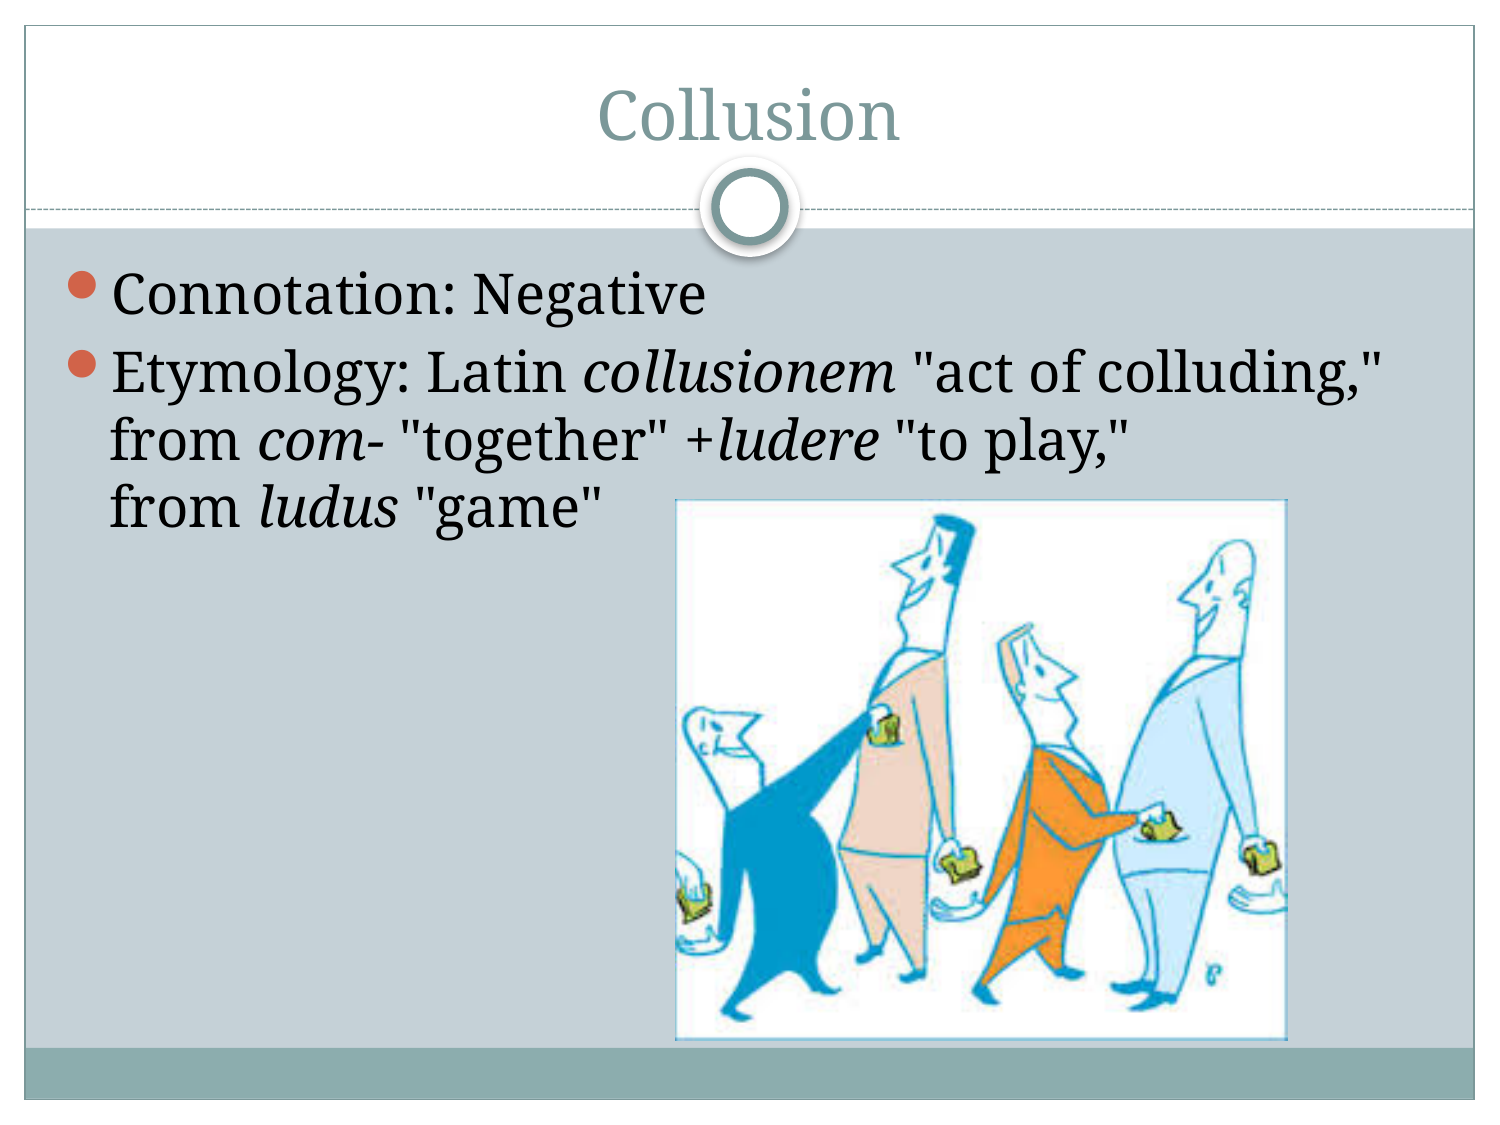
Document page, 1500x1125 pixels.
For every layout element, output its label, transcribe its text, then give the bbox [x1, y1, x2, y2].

picture [674, 499, 1288, 1041]
title Collusion [49, 37, 1450, 162]
list Connotation: Negative Etymology: Latin collusionem "act of colluding," from com- "together" +ludere "to play," from ludus "game" [49, 250, 1445, 1001]
